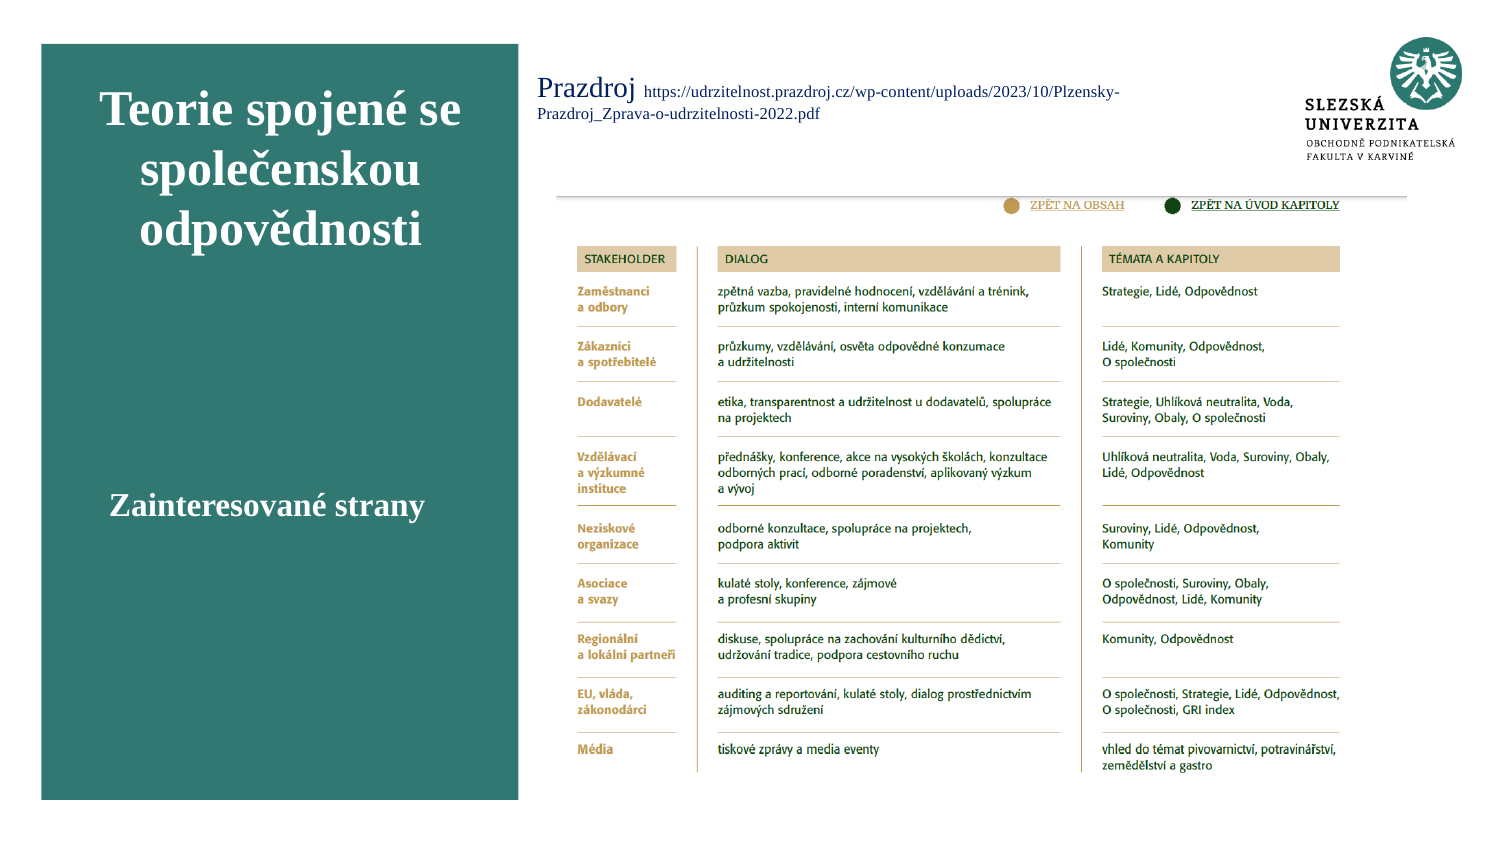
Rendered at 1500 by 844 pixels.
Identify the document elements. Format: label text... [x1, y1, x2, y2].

text_box Zainteresované strany [93, 475, 553, 783]
picture [556, 195, 1408, 778]
text_box Teorie spojené se společenskou odpovědnosti [63, 67, 498, 340]
picture [1304, 36, 1463, 160]
text_box [39, 42, 520, 802]
text_box Prazdroj https://udrzitelnost.prazdroj.cz/wp-content/uploads/2023/10/Plzensky-Prazdroj_Zprava-o-udrzitelnosti-2022.pdf [521, 60, 1218, 648]
